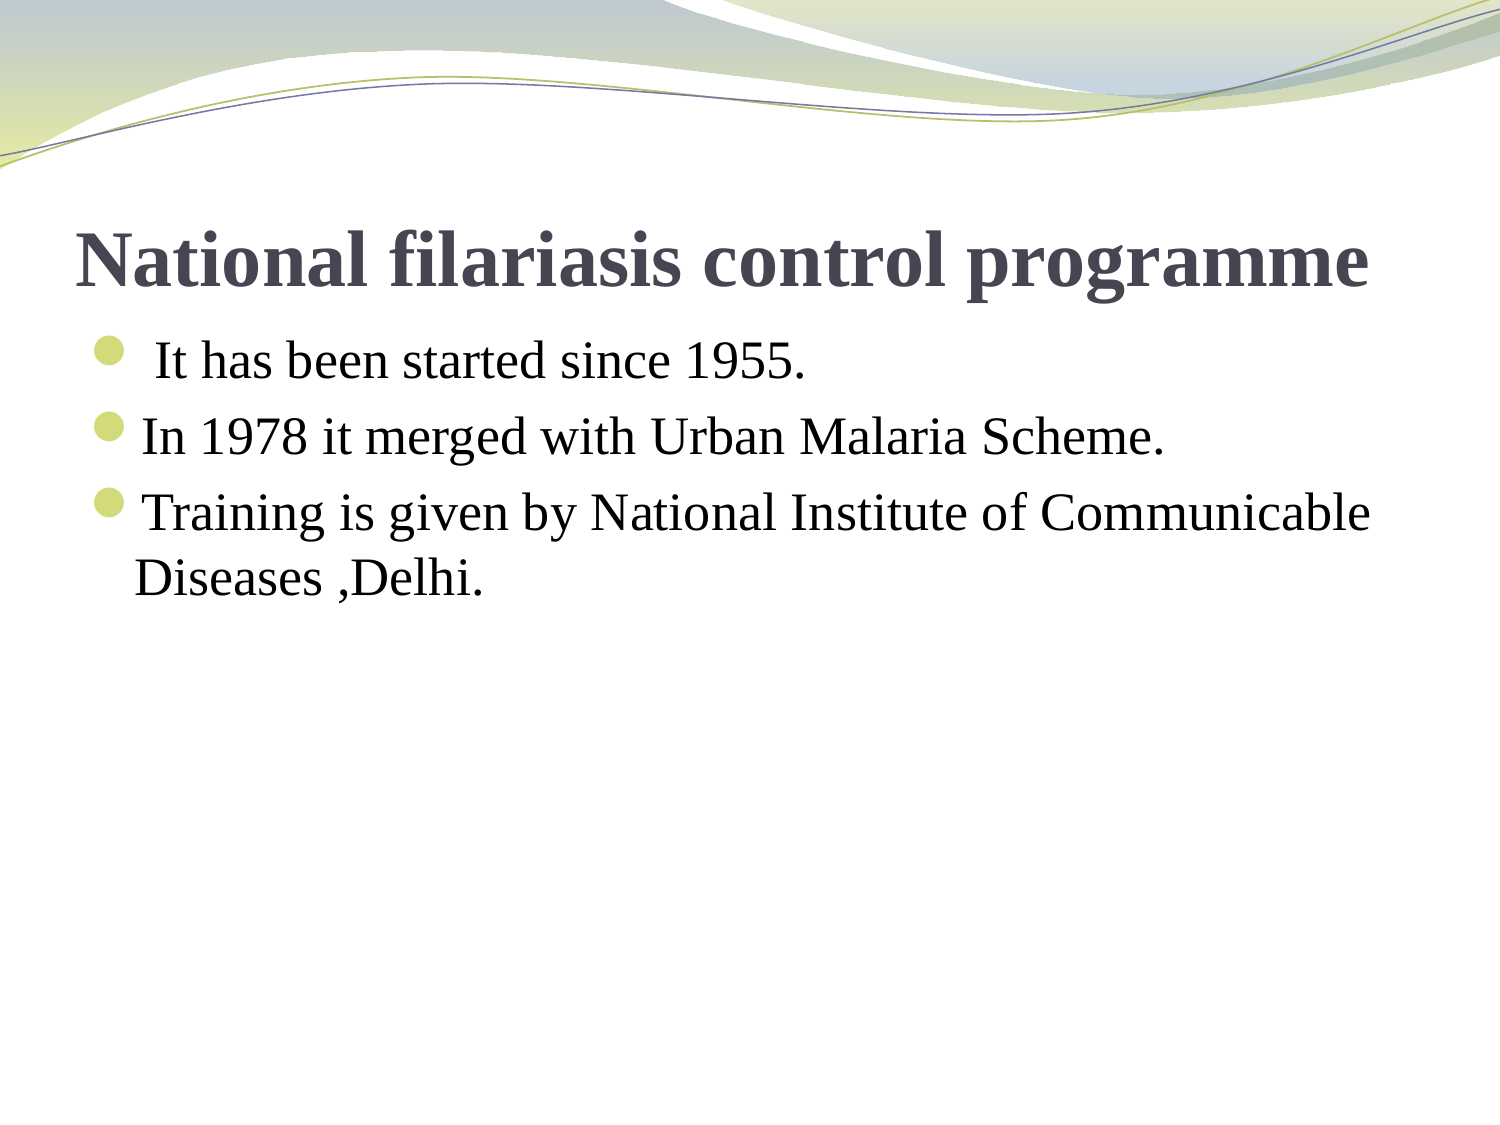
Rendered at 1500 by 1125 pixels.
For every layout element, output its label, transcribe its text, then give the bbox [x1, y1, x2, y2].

list It has been started since 1955. In 1978 it merged with Urban Malaria Scheme. Training is given by National Institute of Communicable Diseases ,Delhi. [75, 317, 1425, 1038]
title National filariasis control programme [75, 115, 1425, 303]
